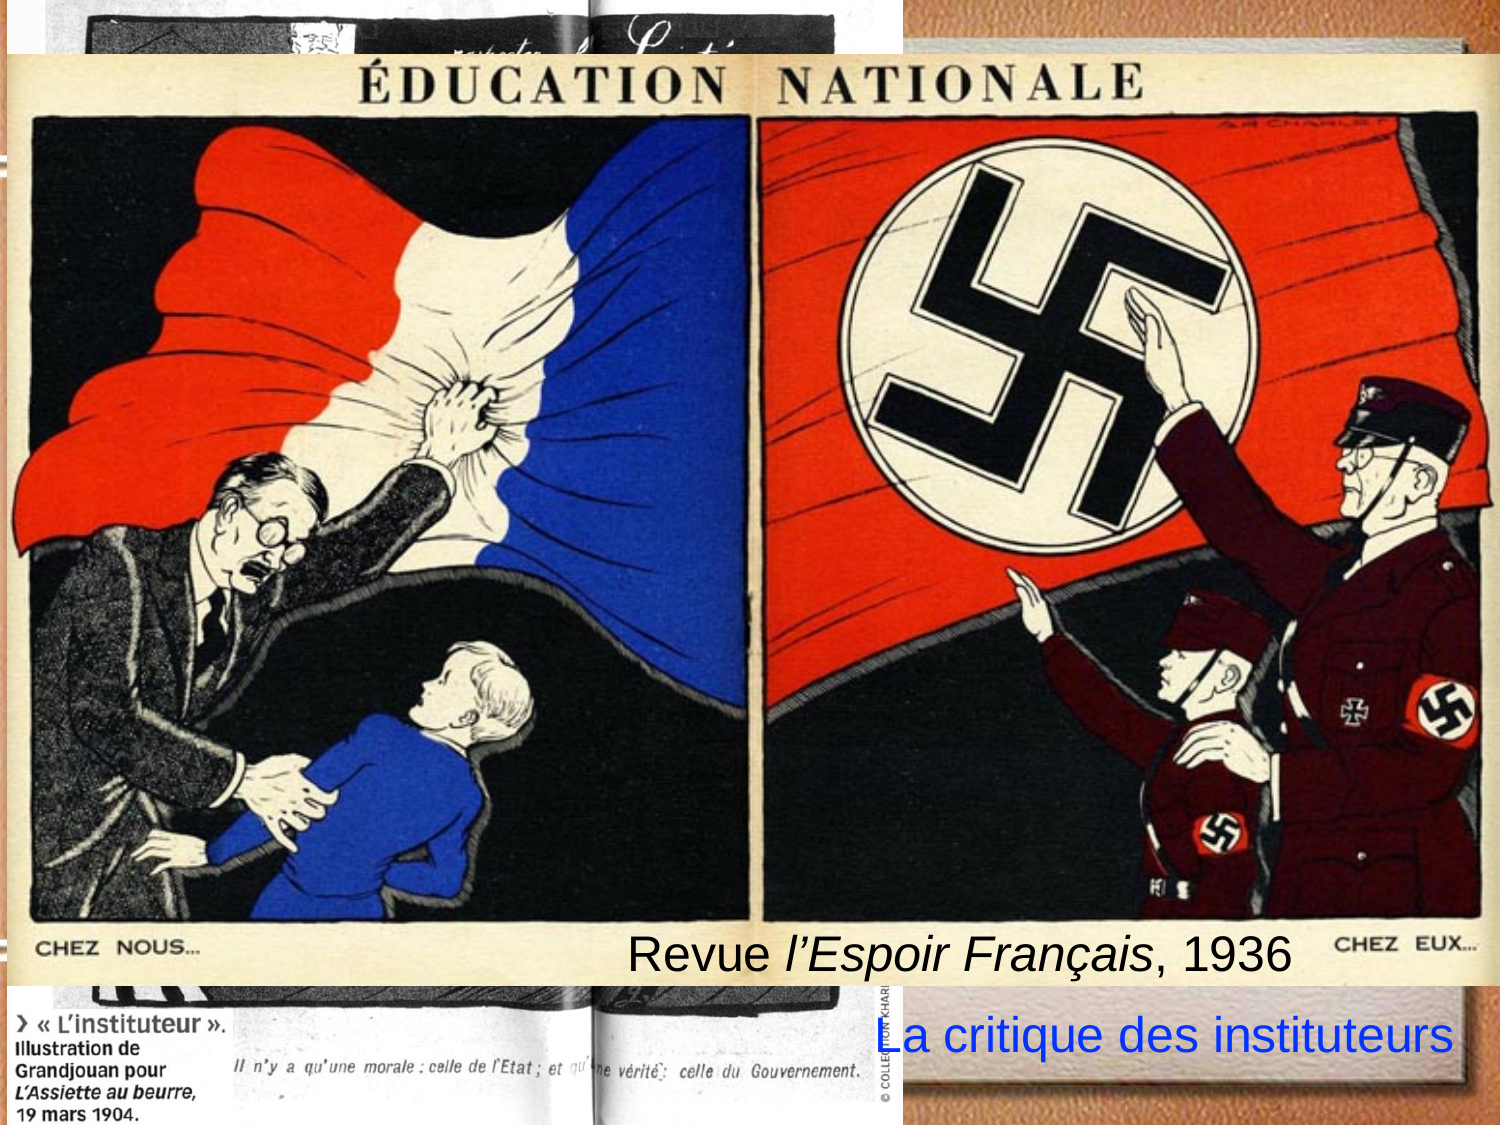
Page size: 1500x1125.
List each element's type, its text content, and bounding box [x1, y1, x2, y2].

text_box La critique des instituteurs [903, 994, 1471, 1070]
picture [0, 0, 1500, 1125]
